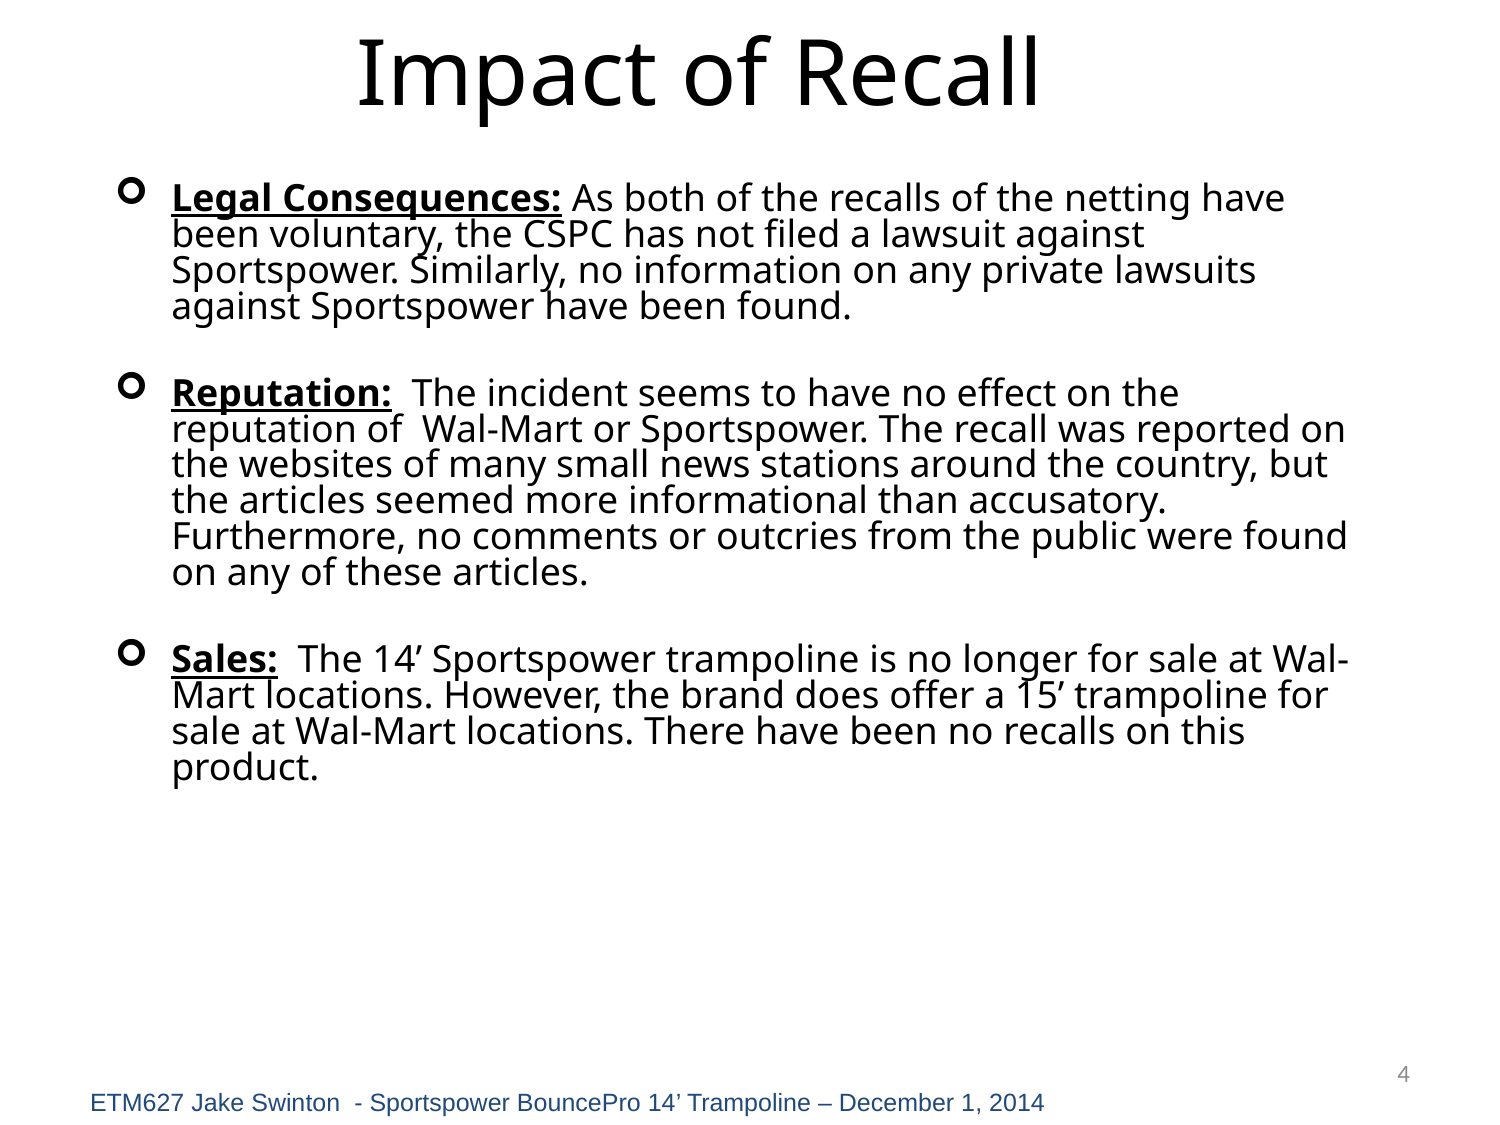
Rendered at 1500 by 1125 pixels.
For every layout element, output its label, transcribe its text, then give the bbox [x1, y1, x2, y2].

slide_number 4 [1074, 1042, 1425, 1103]
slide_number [75, 1060, 1235, 1125]
title Impact of Recall [99, 0, 1300, 138]
list Legal Consequences: As both of the recalls of the netting have been voluntary, the CSPC has not filed a lawsuit against Sportspower. Similarly, no information on any private lawsuits against Sportspower have been found. Reputation: The incident seems to have no effect on the reputation of Wal-Mart or Sportspower. The recall was reported on the websites of many small news stations around the country, but the articles seemed more informational than accusatory. Furthermore, no comments or outcries from the public were found on any of these articles. Sales: The 14’ Sportspower trampoline is no longer for sale at Wal-Mart locations. However, the brand does offer a 15’ trampoline for sale at Wal-Mart locations. There have been no recalls on this product. [99, 174, 1375, 1000]
